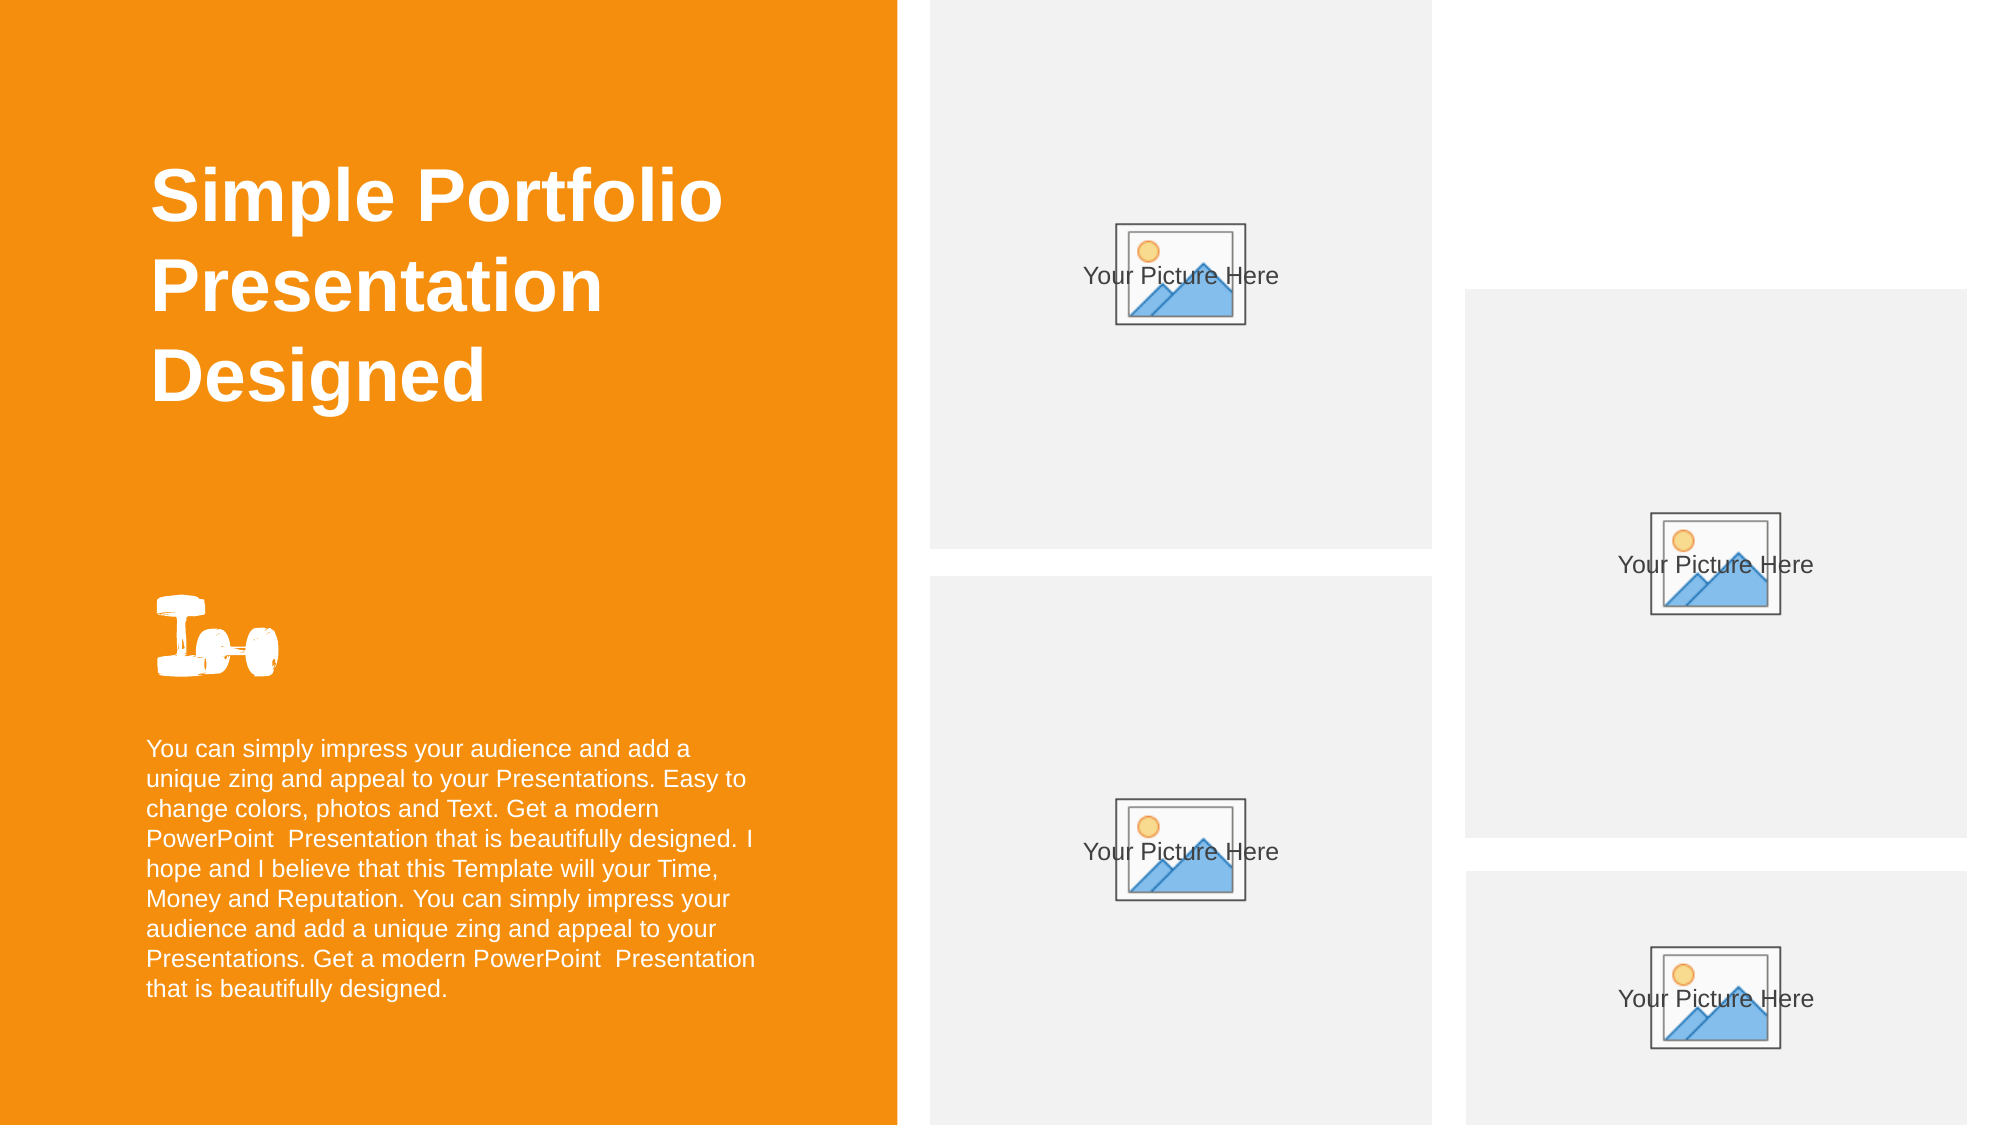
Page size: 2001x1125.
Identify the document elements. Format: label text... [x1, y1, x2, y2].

picture [930, 0, 1433, 550]
text_box [156, 594, 279, 677]
picture [1465, 870, 1968, 1125]
text_box You can simply impress your audience and add a unique zing and appeal to your Presentations. Easy to change colors, photos and Text. Get a modern PowerPoint Presentation that is beautifully designed. I hope and I believe that this Template will your Time, Money and Reputation. You can simply impress your audience and add a unique zing and appeal to your Presentations. Get a modern PowerPoint Presentation that is beautifully designed. [131, 725, 774, 1010]
text_box Simple Portfolio Presentation Designed [135, 138, 752, 424]
picture [1465, 289, 1967, 839]
picture [930, 575, 1433, 1125]
